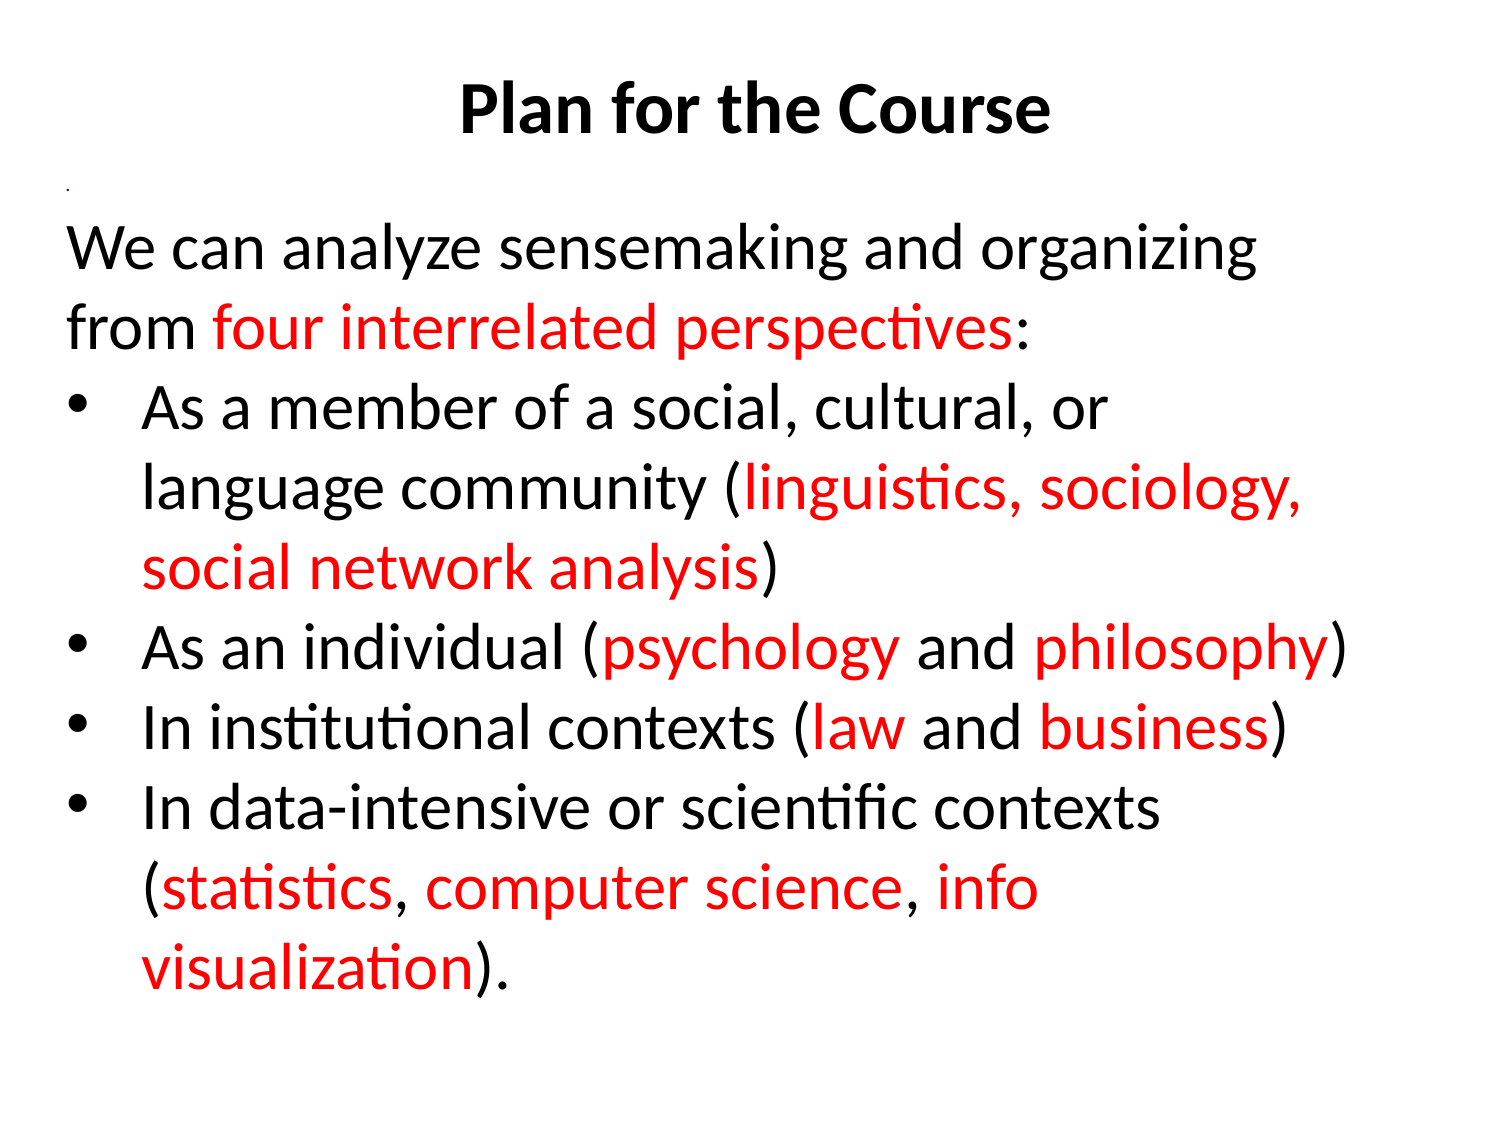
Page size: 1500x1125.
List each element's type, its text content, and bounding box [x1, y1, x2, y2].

text_box Plan for the Course [49, 62, 1463, 258]
text_box We can analyze sensemaking and organizing from four interrelated perspectives: As a member of a social, cultural, or language community (linguistics, sociology, social network analysis) As an individual (psychology and philosophy) In institutional contexts (law and business) In data-intensive or scientific contexts (statistics, computer science, info visualization). [55, 160, 1369, 1063]
